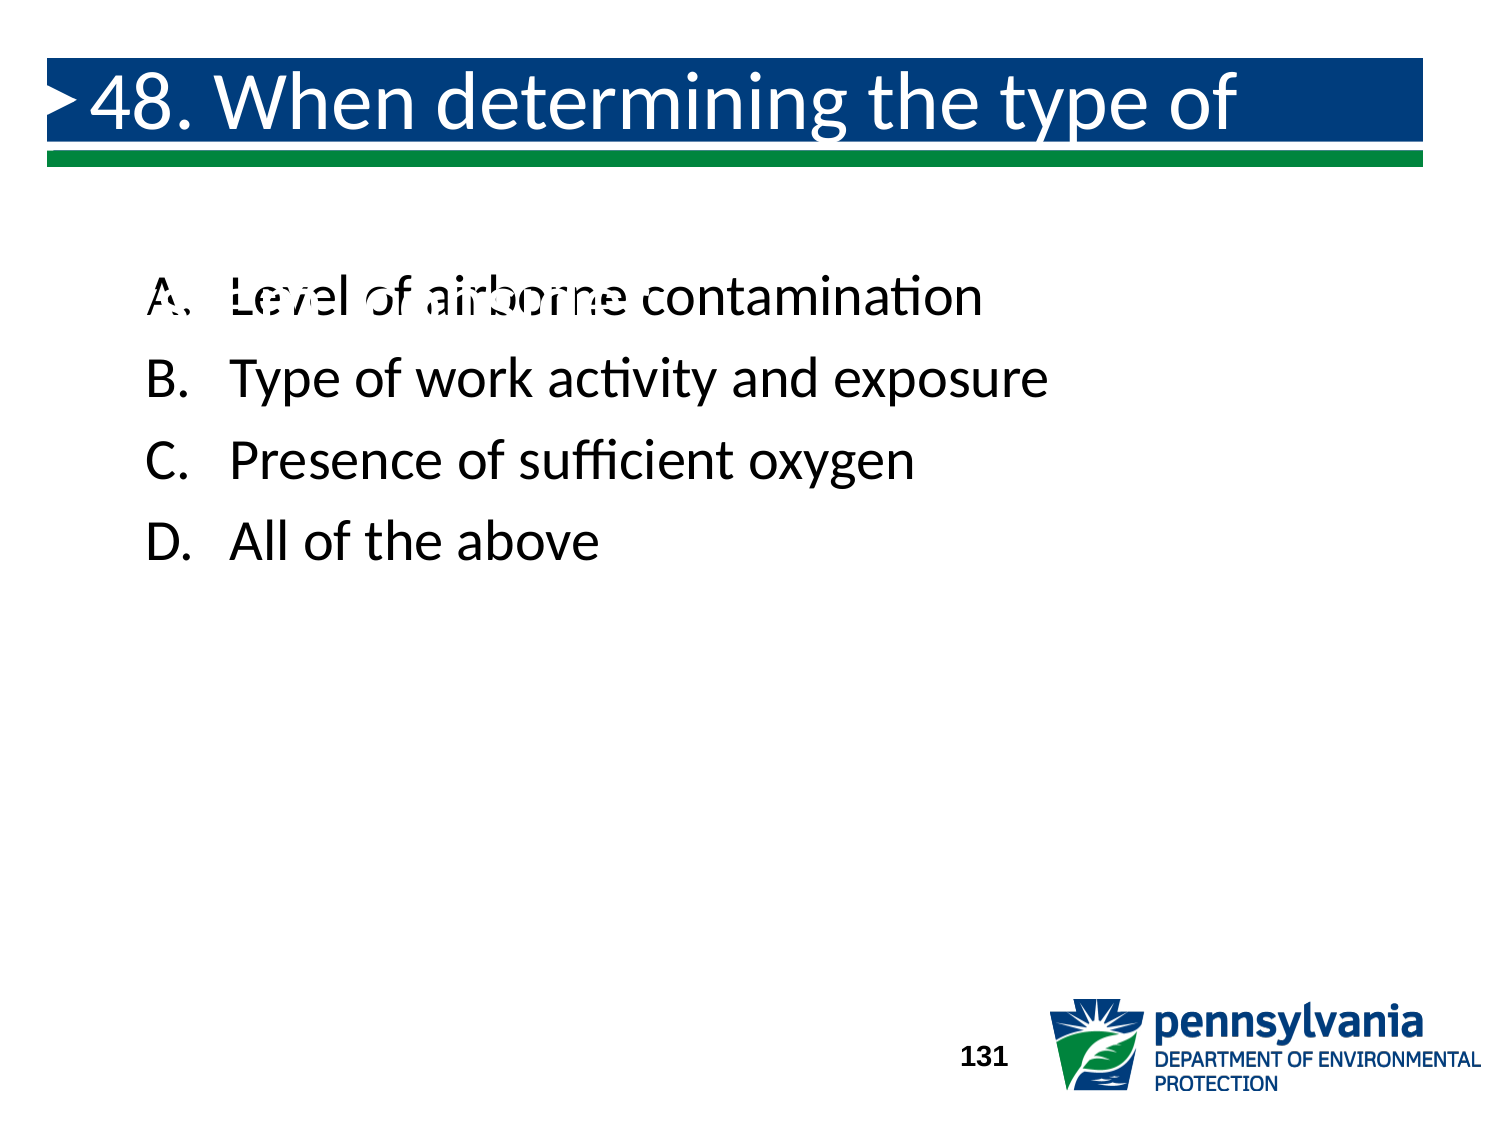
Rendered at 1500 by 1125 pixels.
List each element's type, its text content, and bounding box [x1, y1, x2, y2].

list Level of airborne contamination Type of work activity and exposure Presence of sufficient oxygen All of the above [75, 249, 1425, 1005]
picture [47, 58, 75, 167]
picture [1050, 999, 1481, 1091]
title 48. When determining the type of breathing protection needed at a system, consider: [75, 38, 1425, 182]
slide_number 131 [809, 1024, 1160, 1085]
